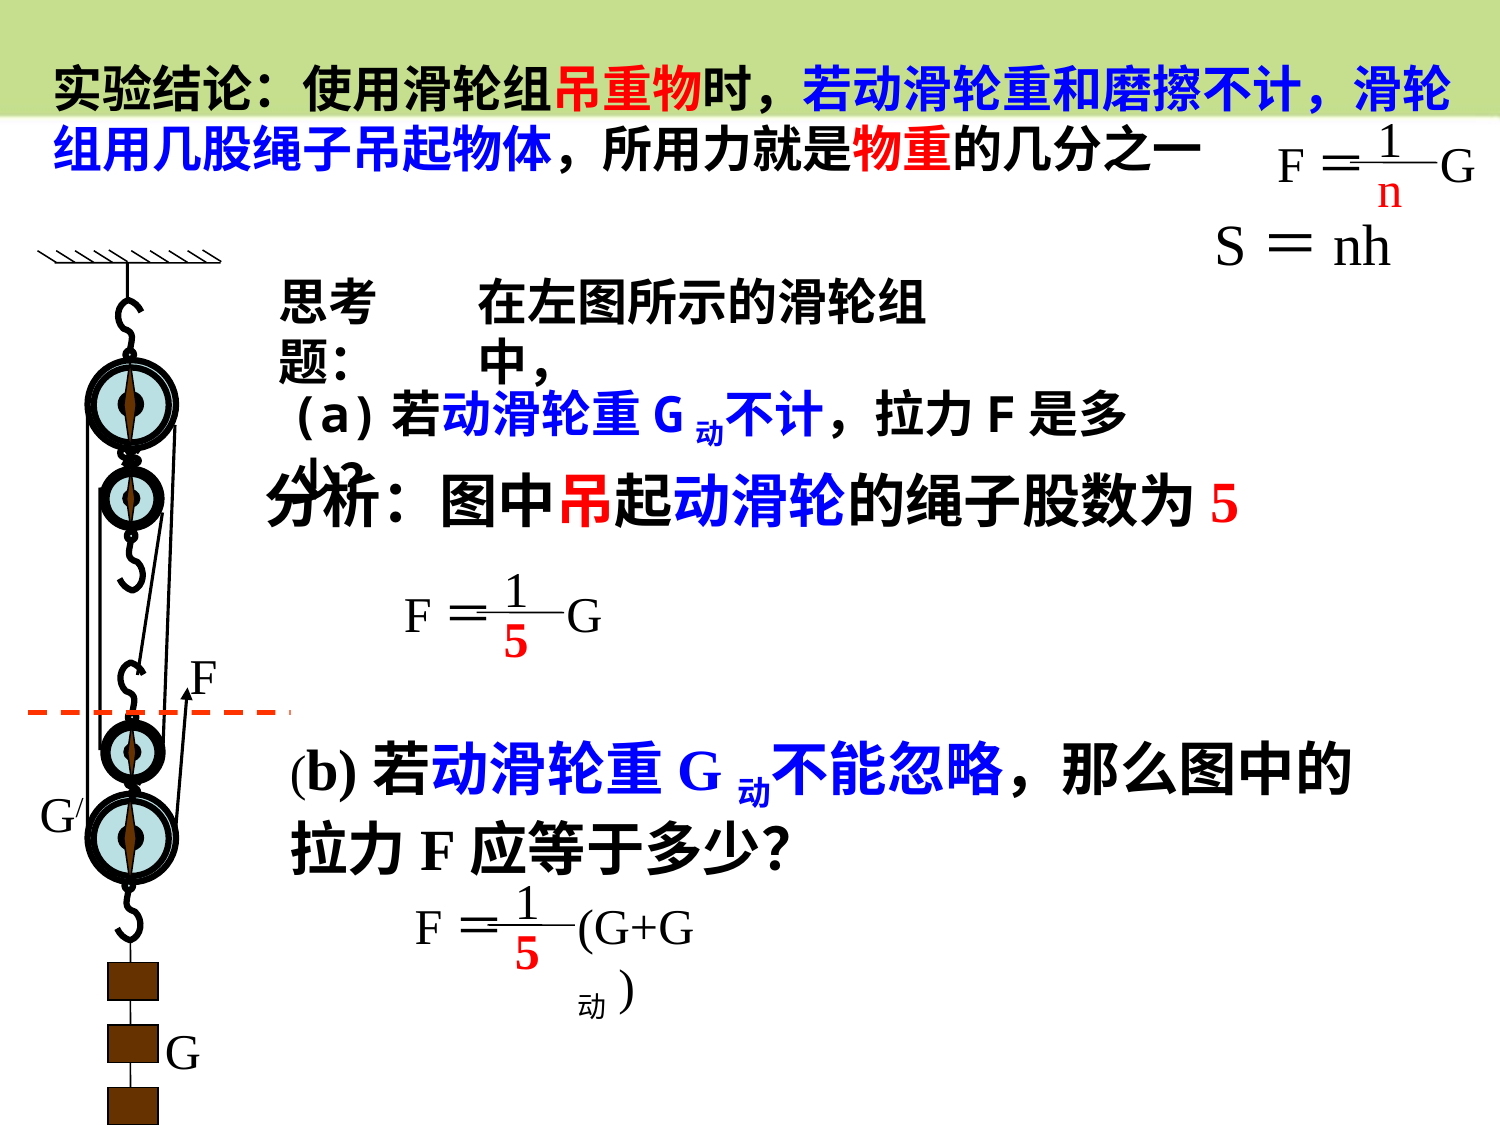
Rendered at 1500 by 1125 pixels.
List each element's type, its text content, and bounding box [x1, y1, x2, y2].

text_box S＝nh [1199, 200, 1425, 285]
text_box (b)若动滑轮重G动不能忽略，那么图中的拉力F应等于多少？ [275, 724, 1425, 890]
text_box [1262, 99, 1500, 261]
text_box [24, 249, 238, 1125]
text_box 在左图所示的滑轮组中， [462, 262, 1038, 374]
text_box 实验结论：使用滑轮组吊重物时，若动滑轮重和磨擦不计，滑轮组用几股绳子吊起物体，所用力就是物重的几分之一 [37, 49, 1475, 185]
text_box (a)若动滑轮重G动不计，拉力F是多少？ [274, 374, 1175, 456]
text_box 思考题： [263, 262, 462, 398]
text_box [388, 549, 752, 676]
text_box 分析：图中吊起动滑轮的绳子股数为5 [249, 456, 1350, 542]
picture [0, 0, 1500, 1125]
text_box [399, 862, 763, 988]
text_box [174, 637, 238, 838]
